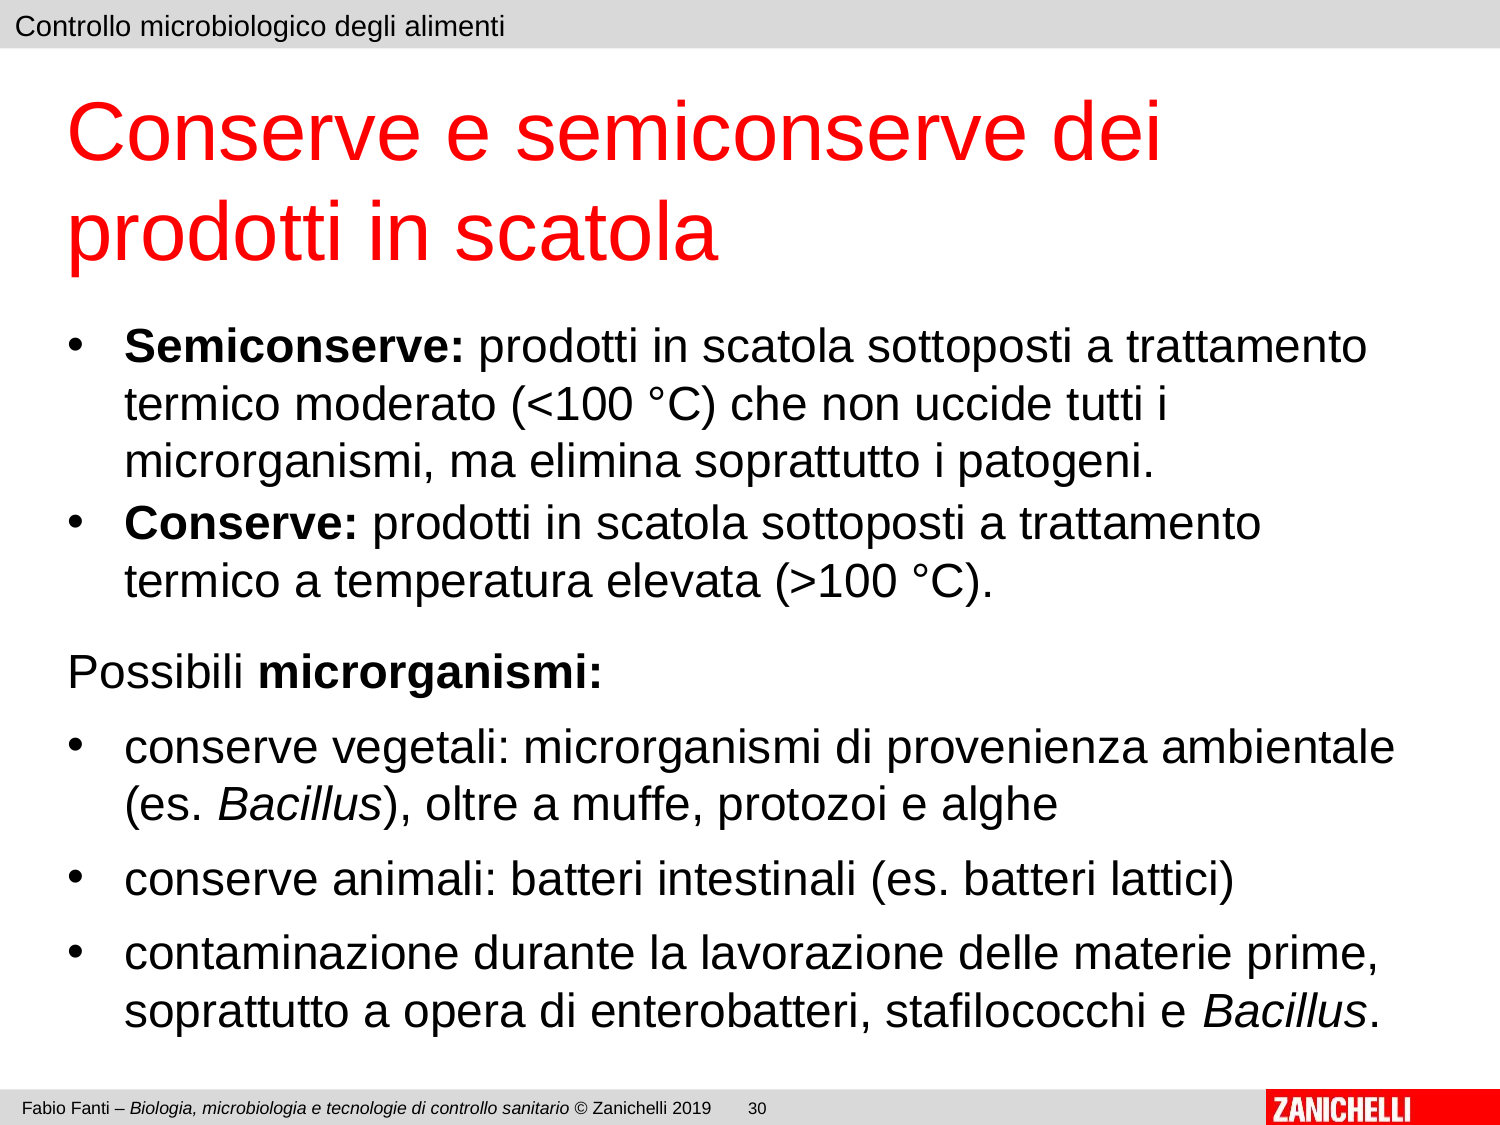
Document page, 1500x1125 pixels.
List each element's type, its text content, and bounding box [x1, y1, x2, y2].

text_box Controllo microbiologico degli alimenti [0, 0, 1500, 49]
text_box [0, 1089, 1500, 1125]
text_box Conserve e semiconserve dei prodotti in scatola [53, 70, 1459, 286]
text_box Semiconserve: prodotti in scatola sottoposti a trattamento termico moderato (<100 °C) che non uccide tutti i microrganismi, ma elimina soprattutto i patogeni. Conserve: prodotti in scatola sottoposti a trattamento termico a temperatura elevata (>100 °C). Possibili microrganismi: conserve vegetali: microrganismi di provenienza ambientale (es. Bacillus), oltre a muffe, protozoi e alghe conserve animali: batteri intestinali (es. batteri lattici) contaminazione durante la lavorazione delle materie prime, soprattutto a opera di enterobatteri, stafilococchi e Bacillus. [53, 307, 1436, 1045]
